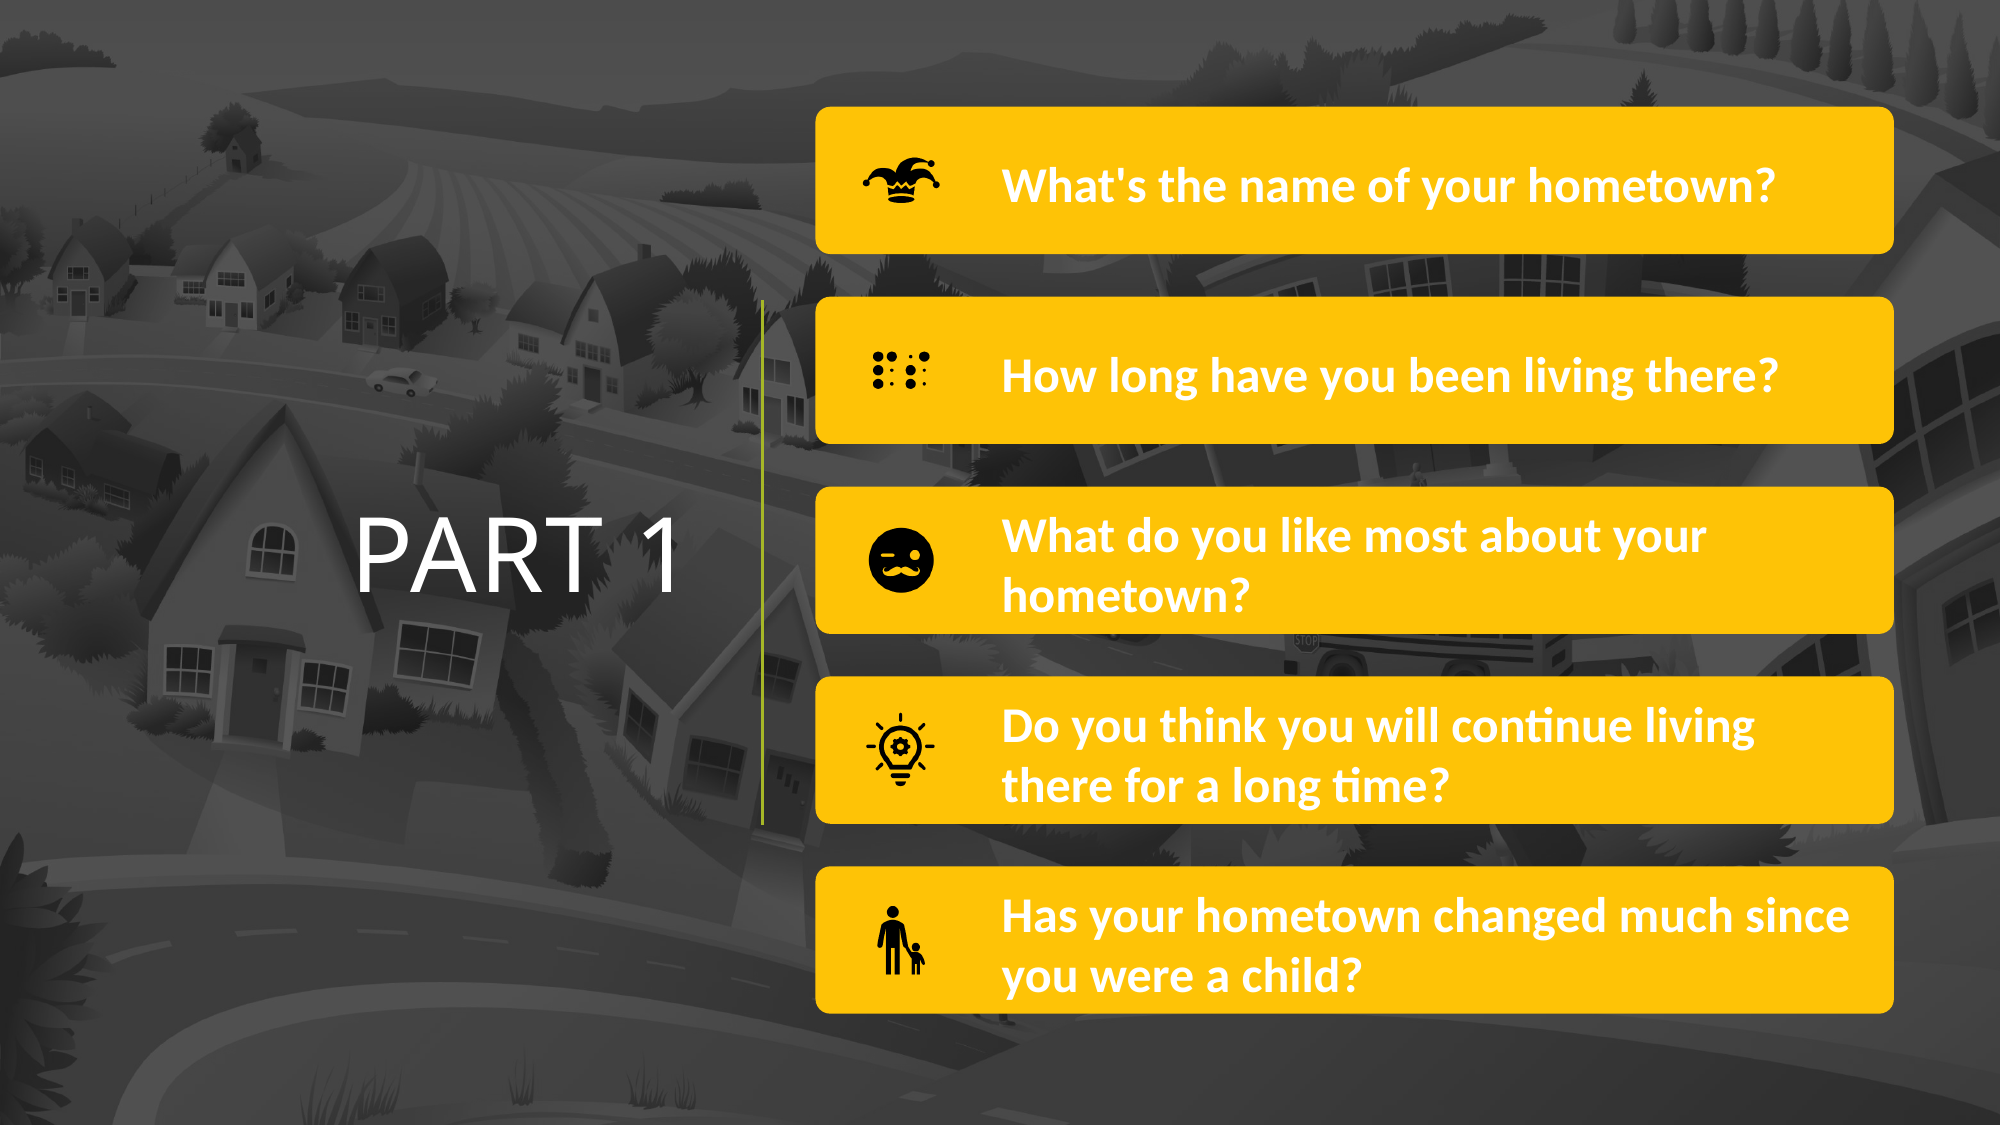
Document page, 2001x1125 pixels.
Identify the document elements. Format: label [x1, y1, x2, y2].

list [815, 105, 1895, 1020]
picture [0, 0, 2000, 1125]
